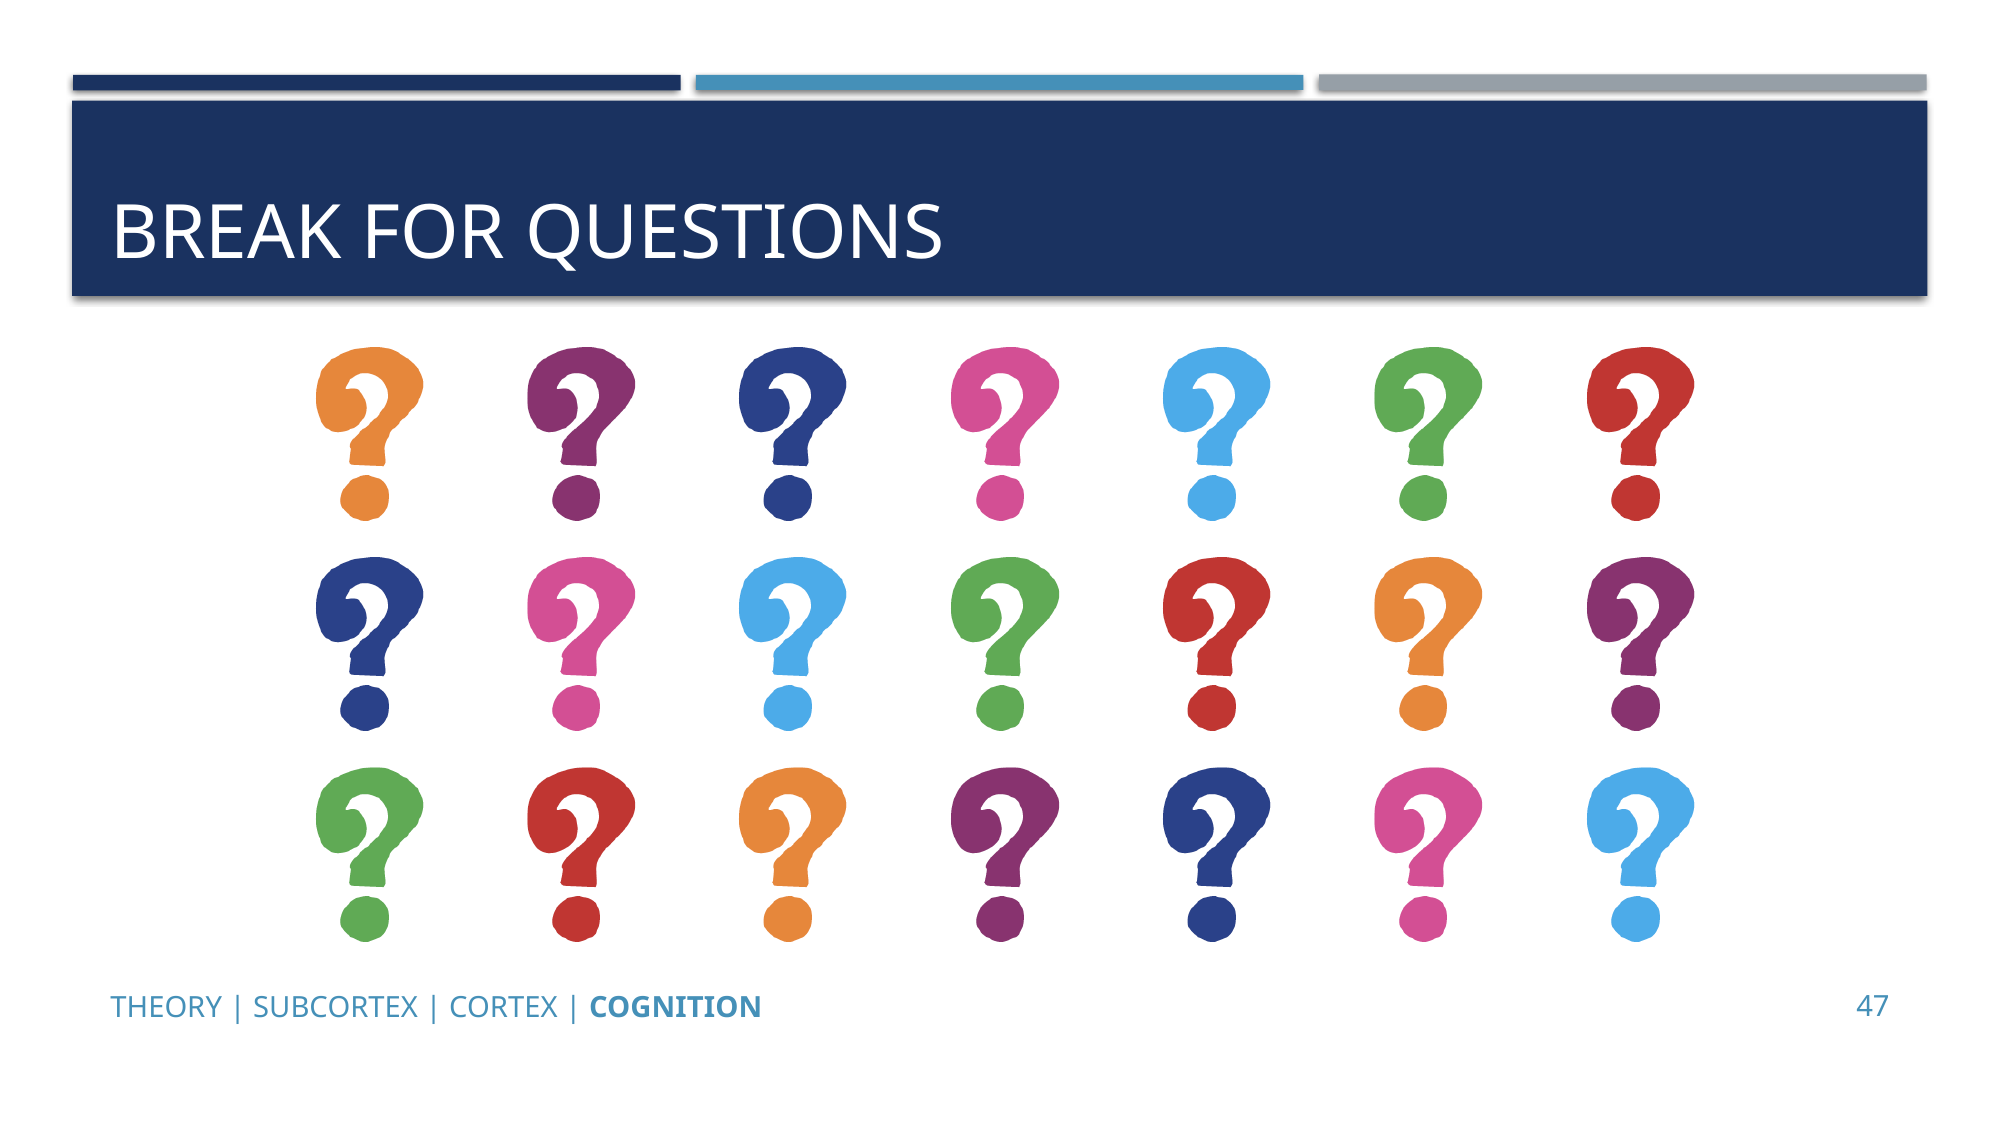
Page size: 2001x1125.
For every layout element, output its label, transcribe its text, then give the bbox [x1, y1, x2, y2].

footer Theory | Subcortex | Cortex | Cognition [95, 976, 1230, 1037]
picture [271, 319, 1729, 977]
title Break for Questions [95, 115, 1905, 282]
slide_number 47 [1732, 977, 1905, 1037]
